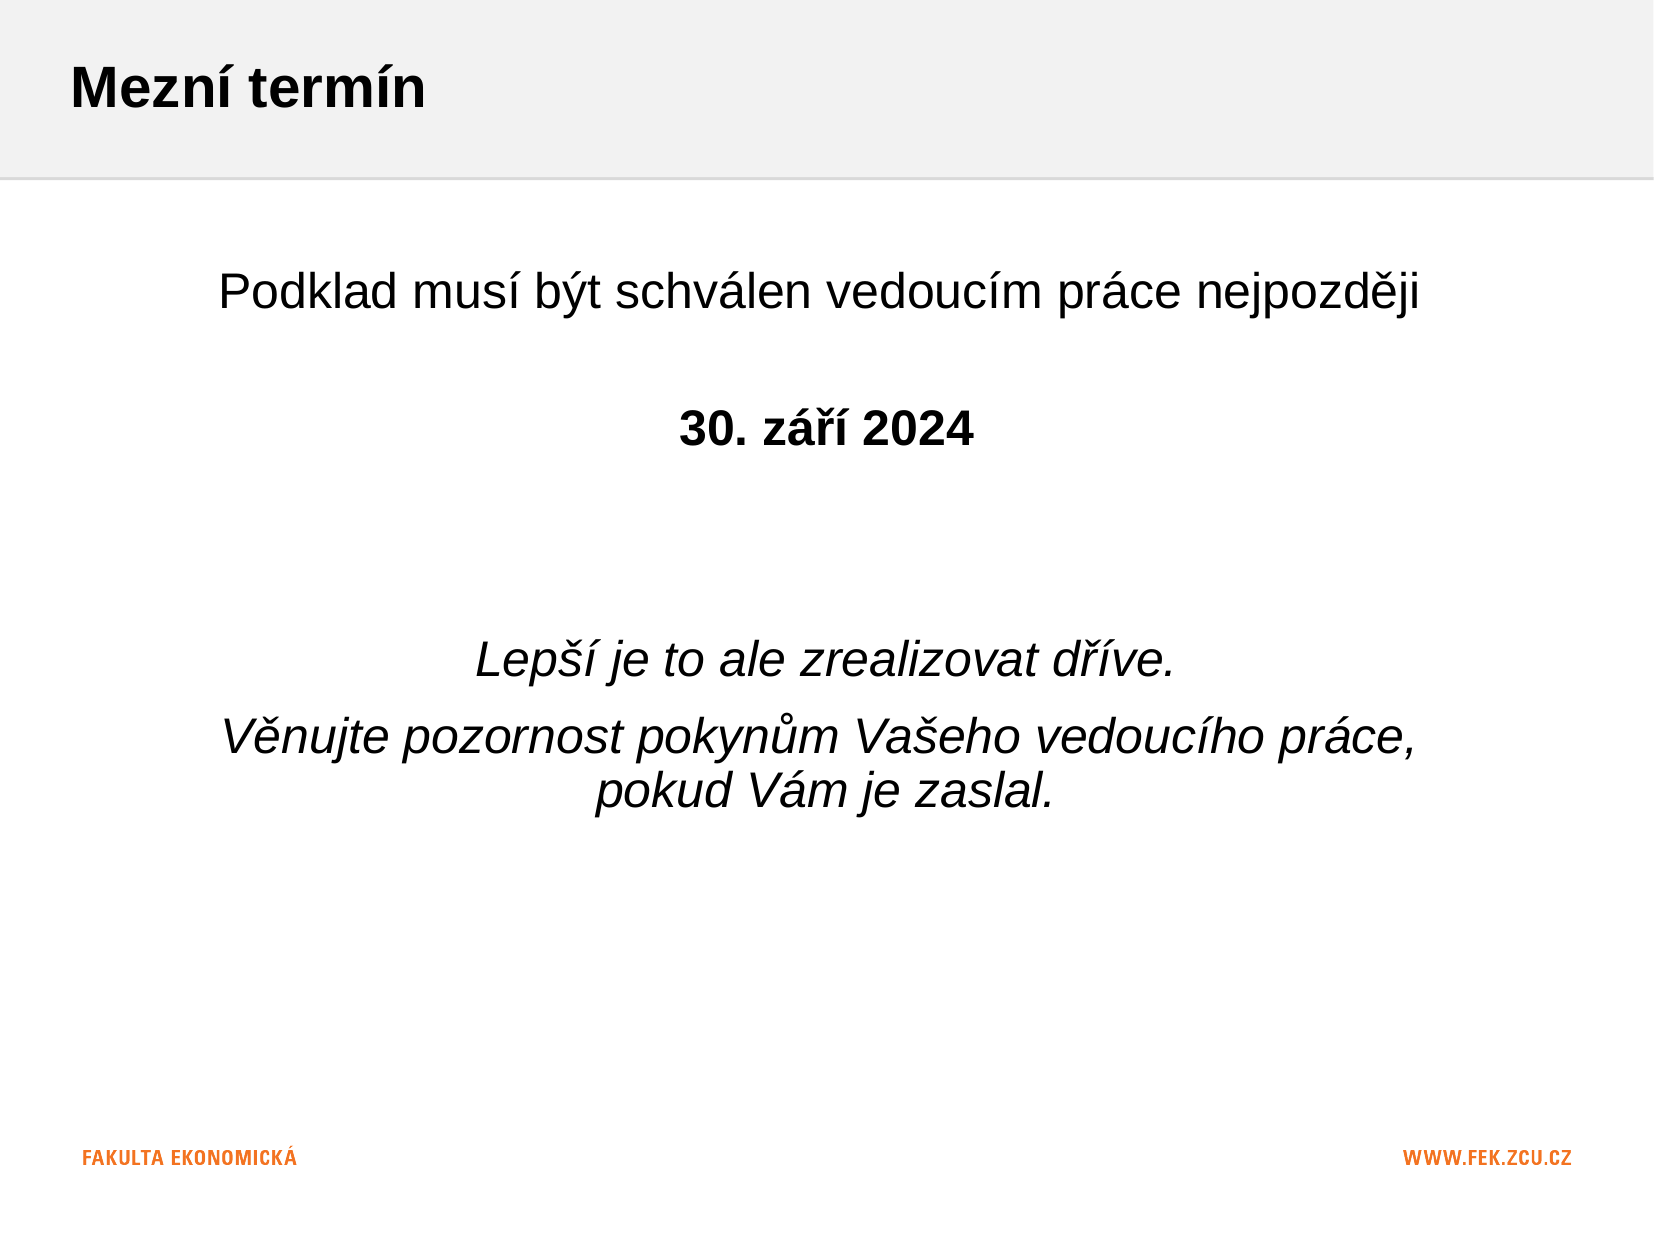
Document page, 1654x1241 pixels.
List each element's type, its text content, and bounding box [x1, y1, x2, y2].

picture [1086, 1128, 1583, 1187]
title Mezní termín [0, 0, 1654, 178]
list Podklad musí být schválen vedoucím práce nejpozději 30. září 2024 Lepší je to ale zrealizovat dříve. Věnujte pozornost pokynům Vašeho vedoucího práce, pokud Vám je zaslal. [0, 265, 1654, 1093]
picture [70, 1128, 567, 1187]
